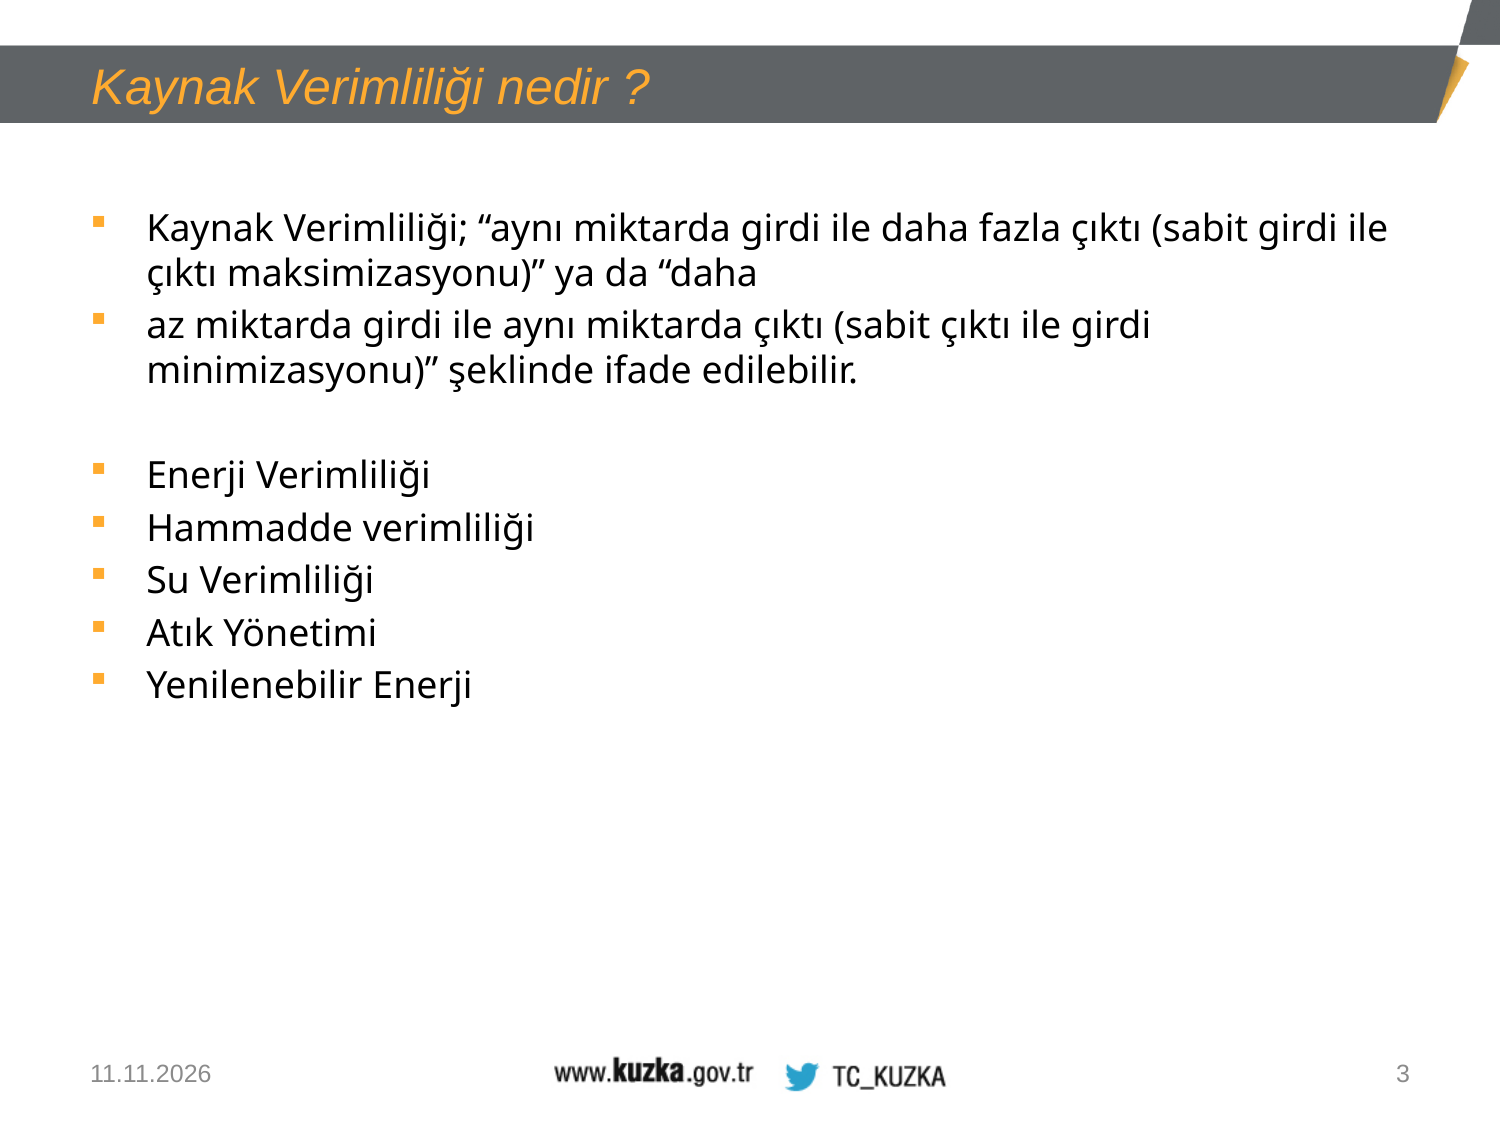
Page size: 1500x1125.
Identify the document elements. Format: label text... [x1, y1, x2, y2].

list Kaynak Verimliliği nedir ? [76, 46, 1424, 165]
picture [0, 0, 1500, 144]
slide_number 3 [1074, 1042, 1425, 1103]
list Kaynak Verimliliği; “aynı miktarda girdi ile daha fazla çıktı (sabit girdi ile çıktı maksimizasyonu)” ya da “daha az miktarda girdi ile aynı miktarda çıktı (sabit çıktı ile girdi minimizasyonu)” şeklinde ifade edilebilir. Enerji Verimliliği Hammadde verimliliği Su Verimliliği Atık Yönetimi Yenilenebilir Enerji [75, 196, 1425, 1005]
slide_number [75, 1042, 425, 1103]
picture [549, 1055, 951, 1094]
